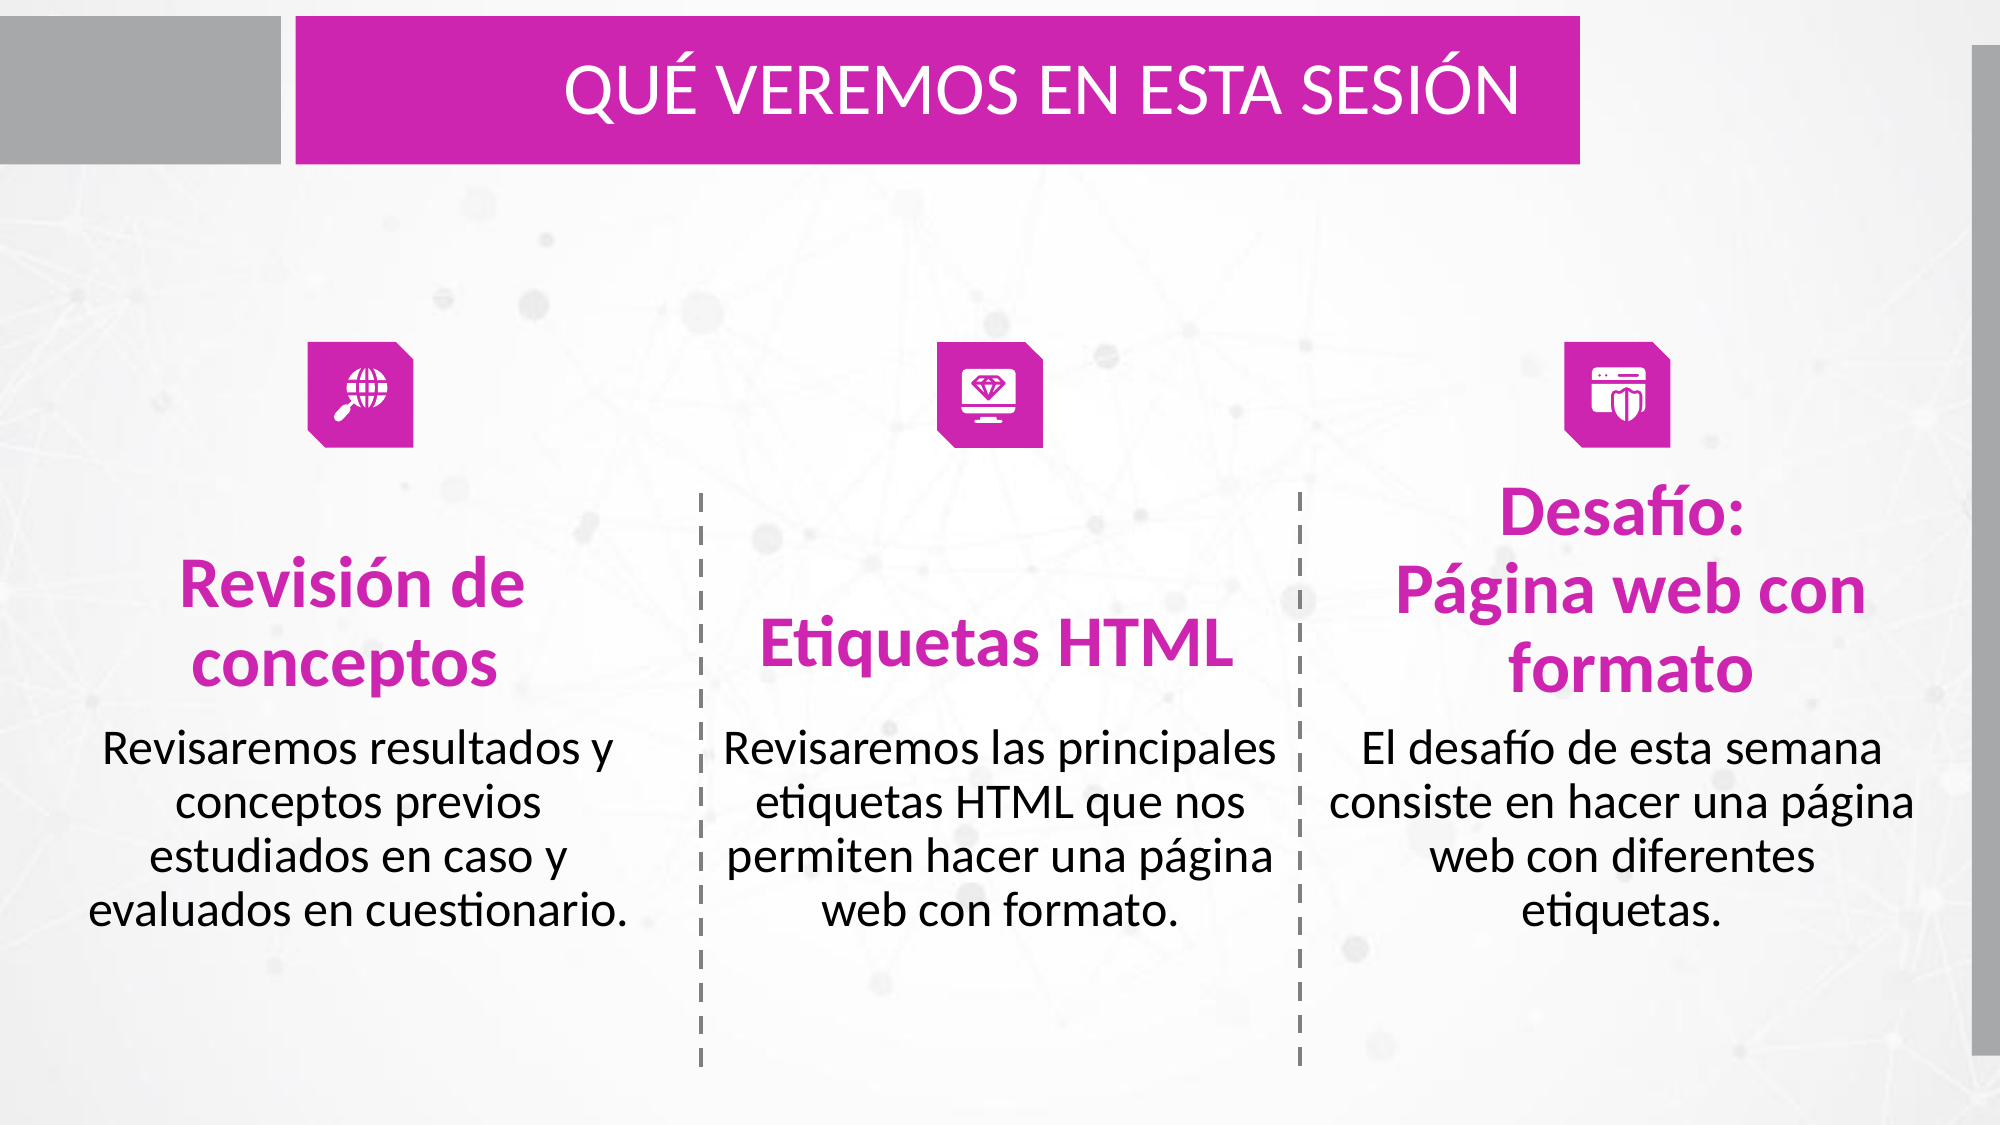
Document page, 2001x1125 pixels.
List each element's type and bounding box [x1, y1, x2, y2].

text_box [961, 368, 1016, 424]
text_box [1591, 367, 1646, 422]
picture [0, 0, 2000, 1125]
text_box [333, 367, 388, 422]
